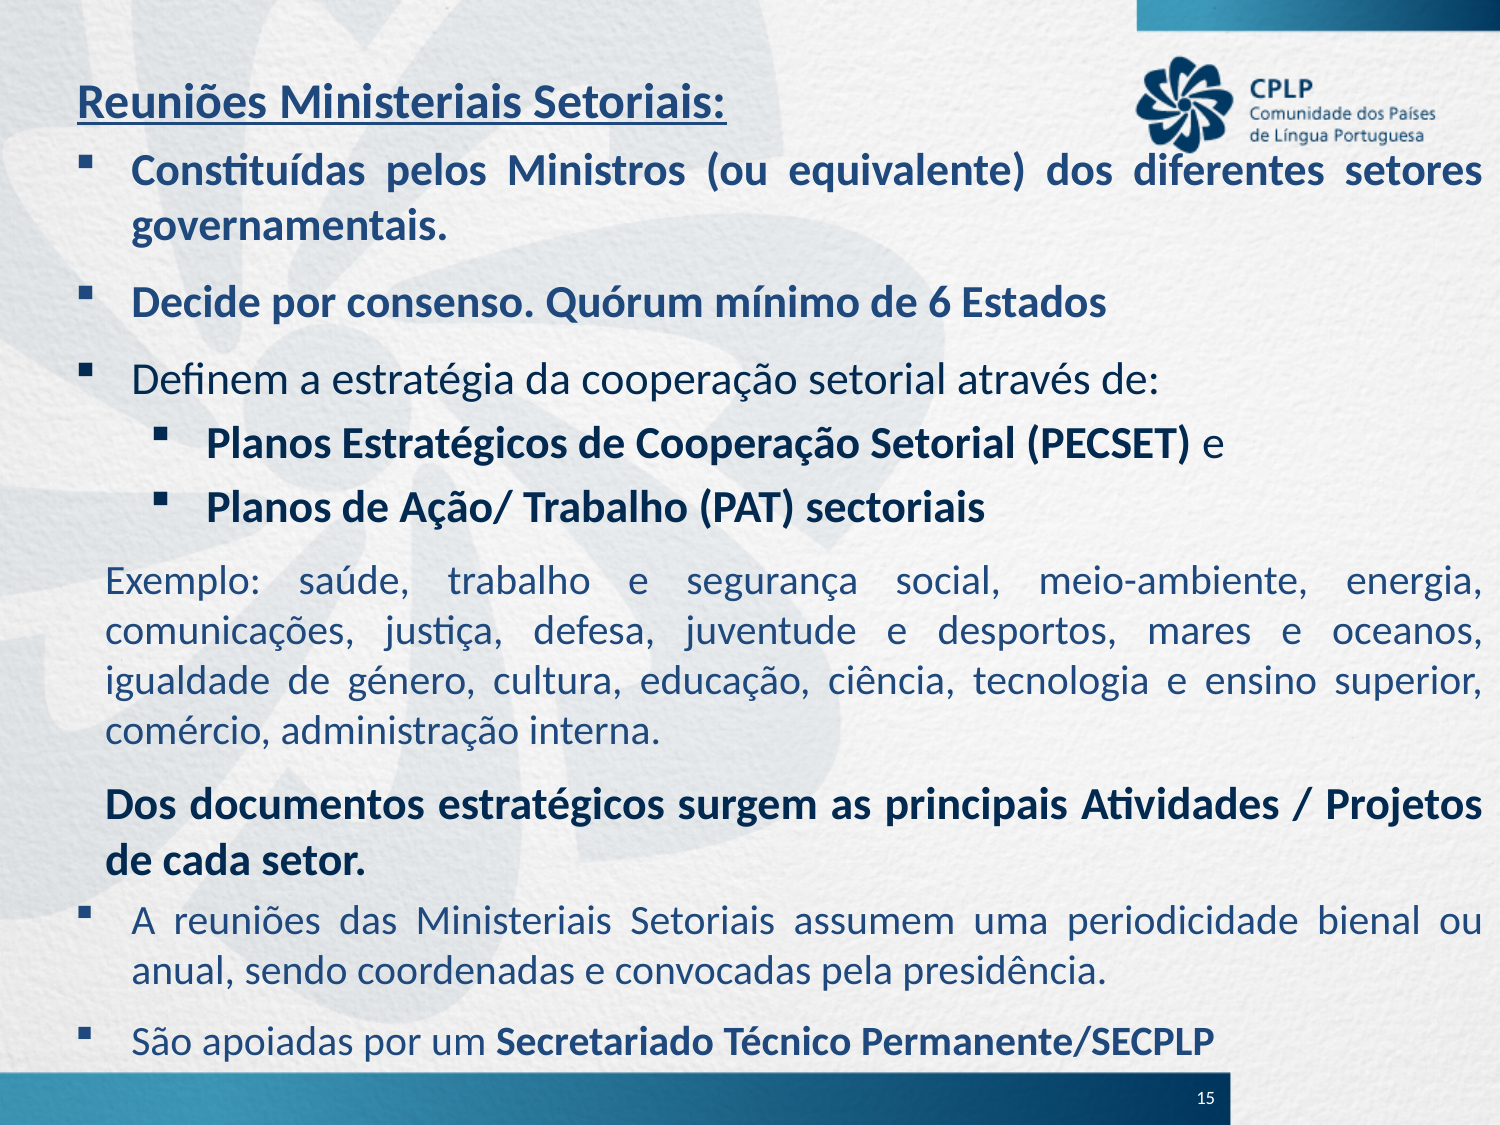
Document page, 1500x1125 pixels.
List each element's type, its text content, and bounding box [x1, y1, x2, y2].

title Reuniões Ministeriais Setoriais: [77, 36, 1443, 140]
slide_number 15 [1082, 1066, 1216, 1125]
picture [0, 0, 1500, 1125]
list Constituídas pelos Ministros (ou equivalente) dos diferentes setores governamentais. Decide por consenso. Quórum mínimo de 6 Estados Definem a estratégia da cooperação setorial através de: Planos Estratégicos de Cooperação Setorial (PECSET) e Planos de Ação/ Trabalho (PAT) sectoriais Exemplo: saúde, trabalho e segurança social, meio-ambiente, energia, comunicações, justiça, defesa, juventude e desportos, mares e oceanos, igualdade de género, cultura, educação, ciência, tecnologia e ensino superior, comércio, administração interna. Dos documentos estratégicos surgem as principais Atividades / Projetos de cada setor. A reuniões das Ministeriais Setoriais assumem uma periodicidade bienal ou anual, sendo coordenadas e convocadas pela presidência. São apoiadas por um Secretariado Técnico Permanente/SECPLP [75, 140, 1484, 1102]
